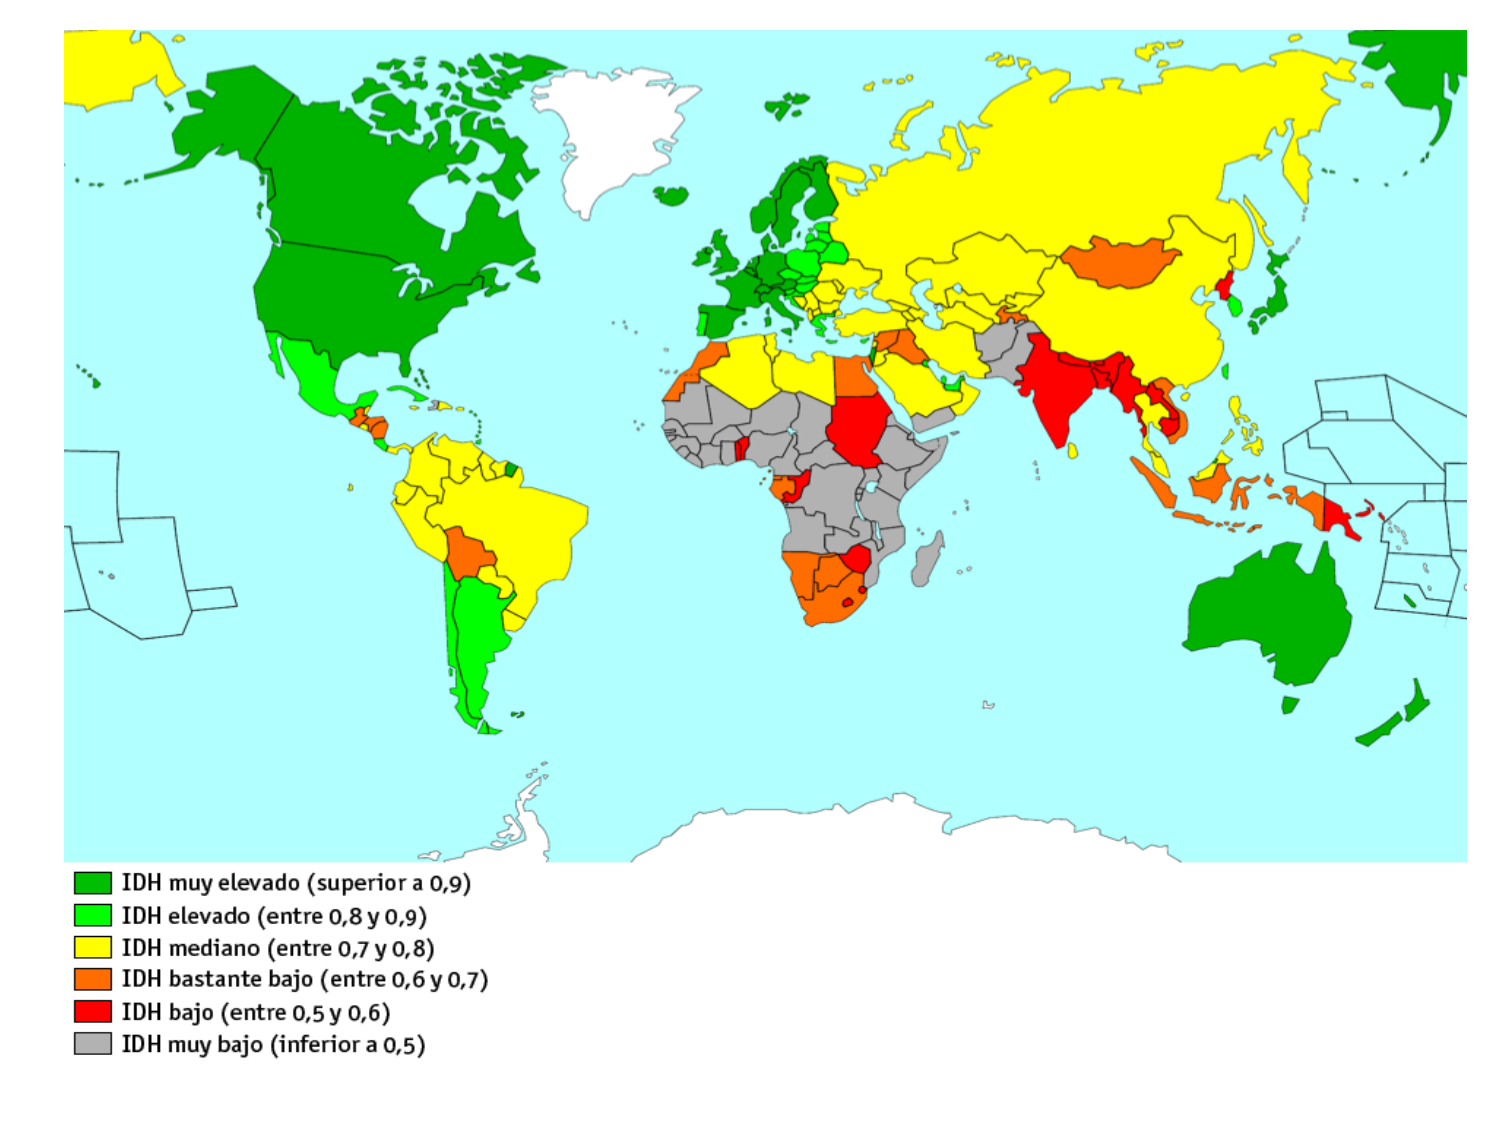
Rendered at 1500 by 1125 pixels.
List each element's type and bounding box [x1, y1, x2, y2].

picture [64, 30, 1467, 1071]
